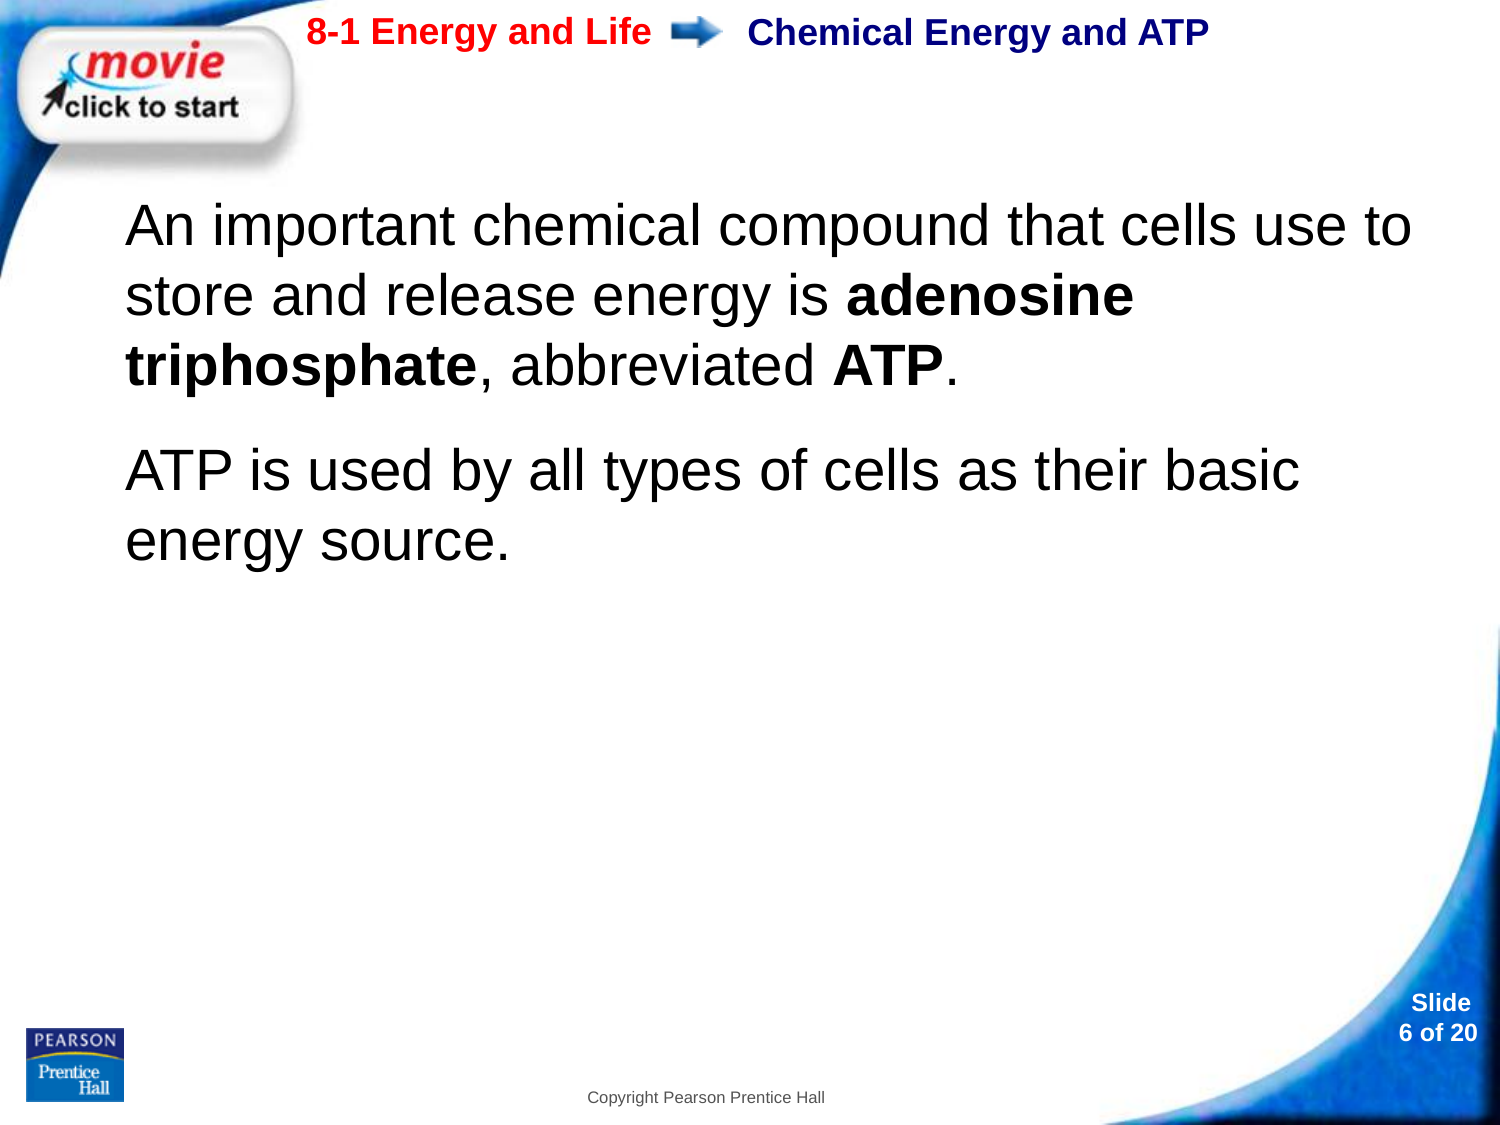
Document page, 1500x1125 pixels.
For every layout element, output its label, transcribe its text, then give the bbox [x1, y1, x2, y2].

list An important chemical compound that cells use to store and release energy is adenosine triphosphate, abbreviated ATP. ATP is used by all types of cells as their basic energy source. [44, 179, 1463, 976]
text_box [0, 0, 317, 185]
picture [0, 0, 1500, 1125]
title Chemical Energy and ATP [732, 0, 1402, 76]
footer Copyright Pearson Prentice Hall [468, 1078, 945, 1105]
